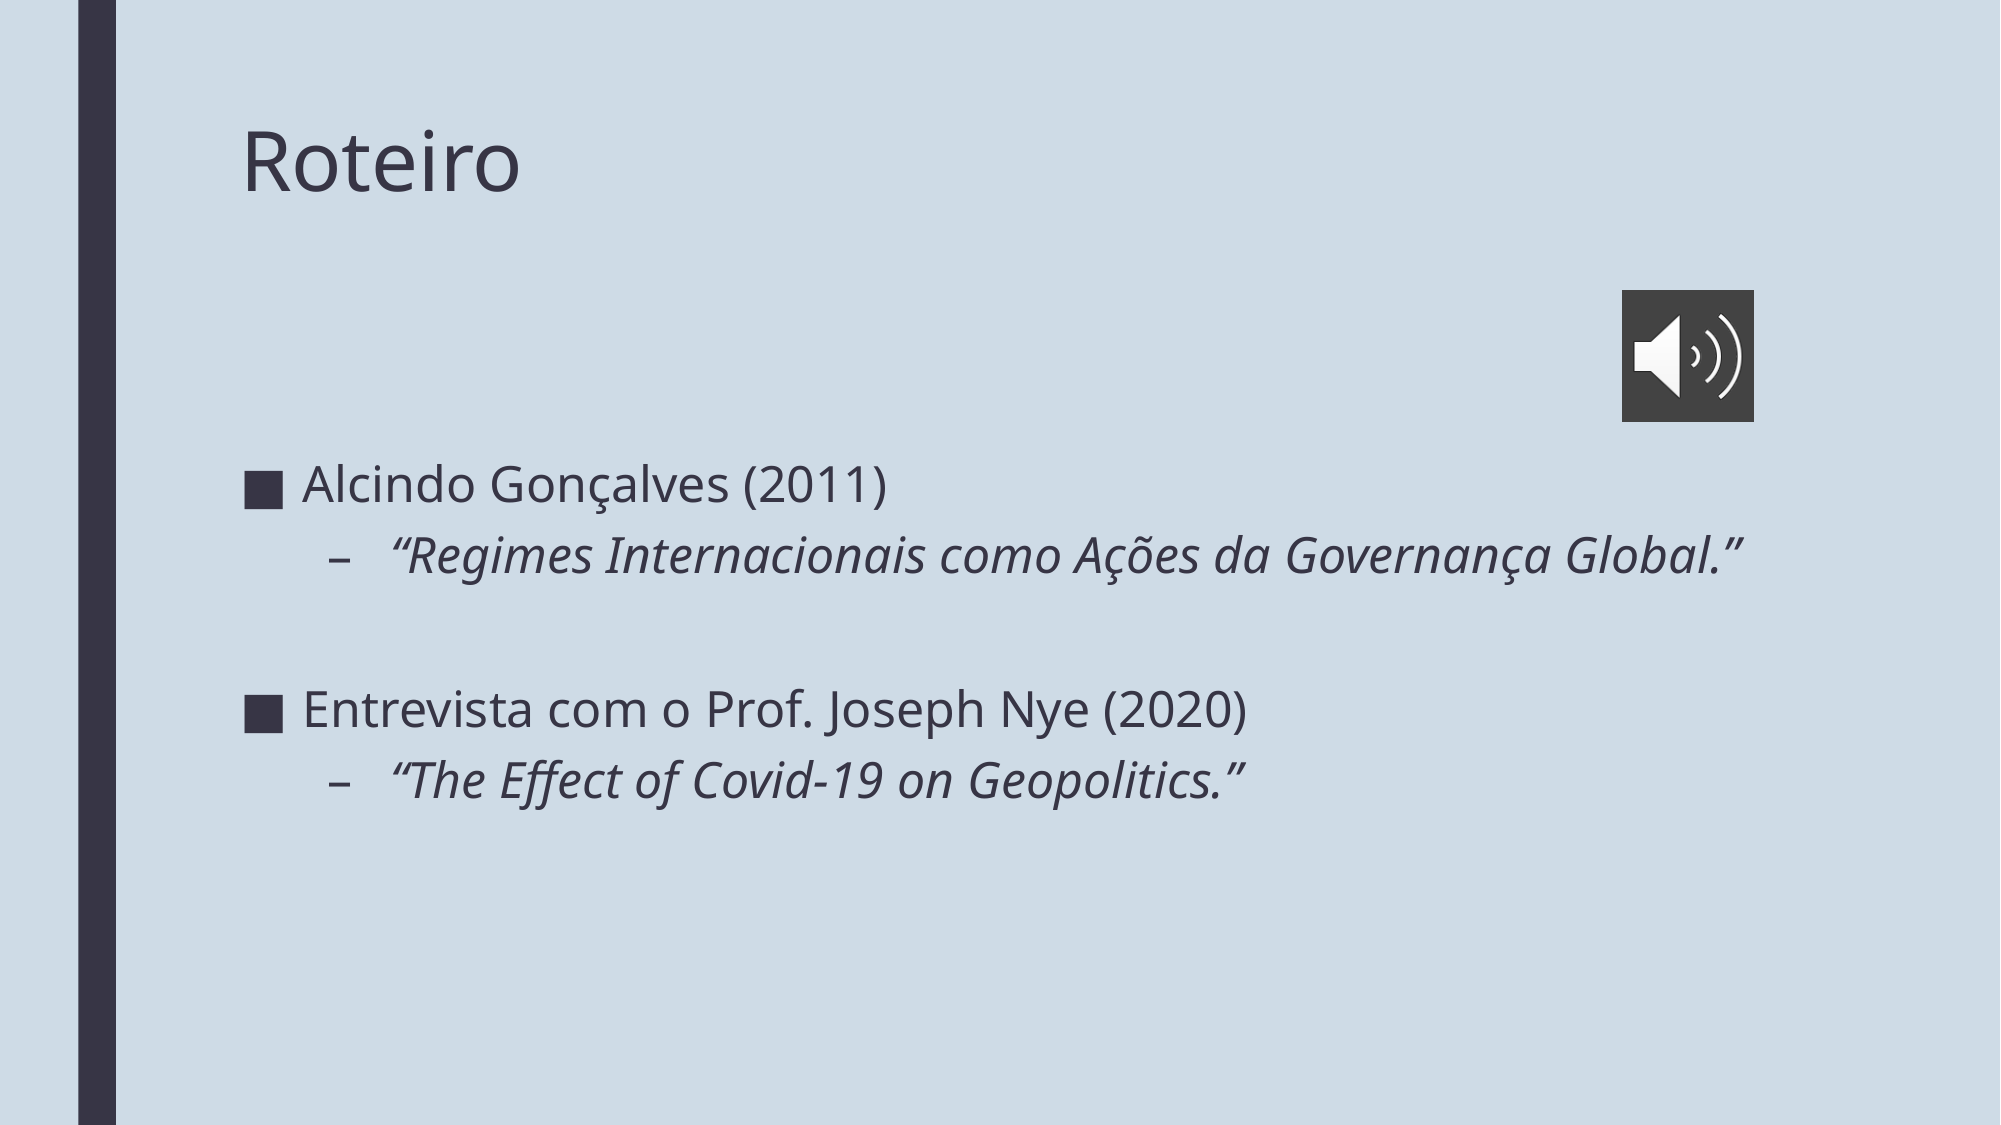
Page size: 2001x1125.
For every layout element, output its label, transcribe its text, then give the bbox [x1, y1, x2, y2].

list Alcindo Gonçalves (2011) “Regimes Internacionais como Ações da Governança Global.” Entrevista com o Prof. Joseph Nye (2020) “The Effect of Covid-19 on Geopolitics.” [225, 375, 1800, 963]
title Roteiro [225, 112, 1800, 357]
picture [1621, 289, 1755, 423]
